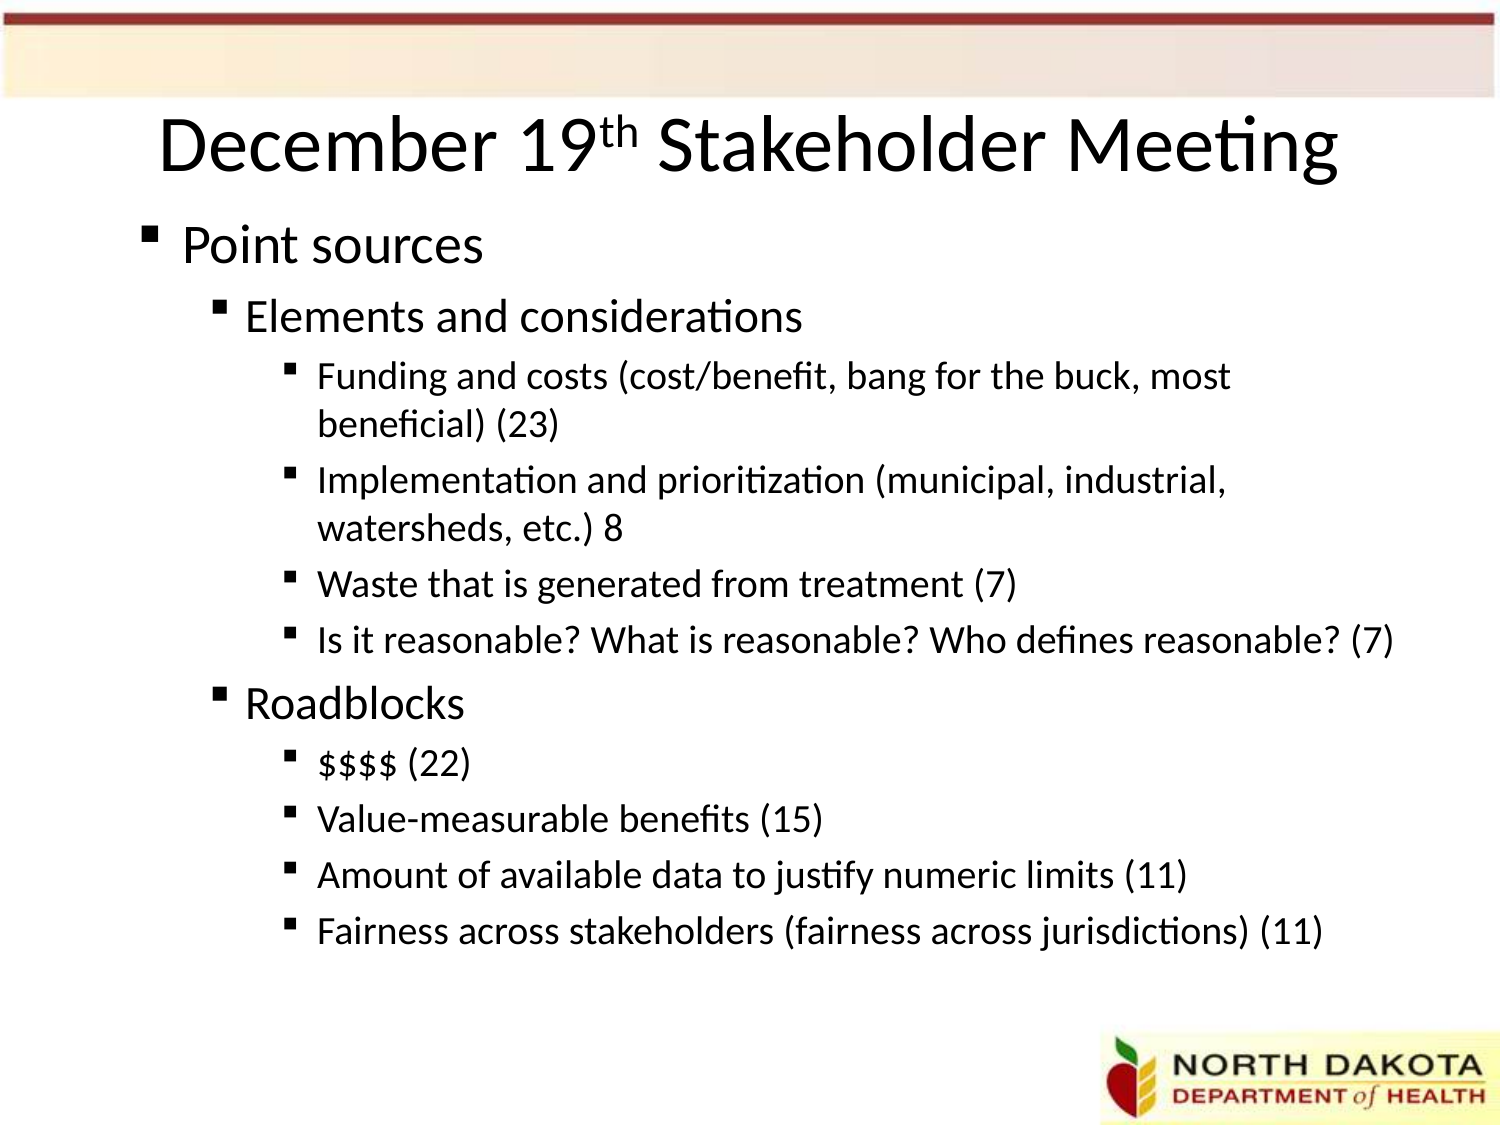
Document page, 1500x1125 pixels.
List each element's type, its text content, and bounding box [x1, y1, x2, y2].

picture [0, 0, 1500, 1125]
list Point sources Elements and considerations Funding and costs (cost/benefit, bang for the buck, most beneficial) (23) Implementation and prioritization (municipal, industrial, watersheds, etc.) 8 Waste that is generated from treatment (7) Is it reasonable? What is reasonable? Who defines reasonable? (7) Roadblocks $$$$ (22) Value-measurable benefits (15) Amount of available data to justify numeric limits (11) Fairness across stakeholders (fairness across jurisdictions) (11) [50, 200, 1425, 1005]
title December 19th Stakeholder Meeting [75, 45, 1425, 200]
